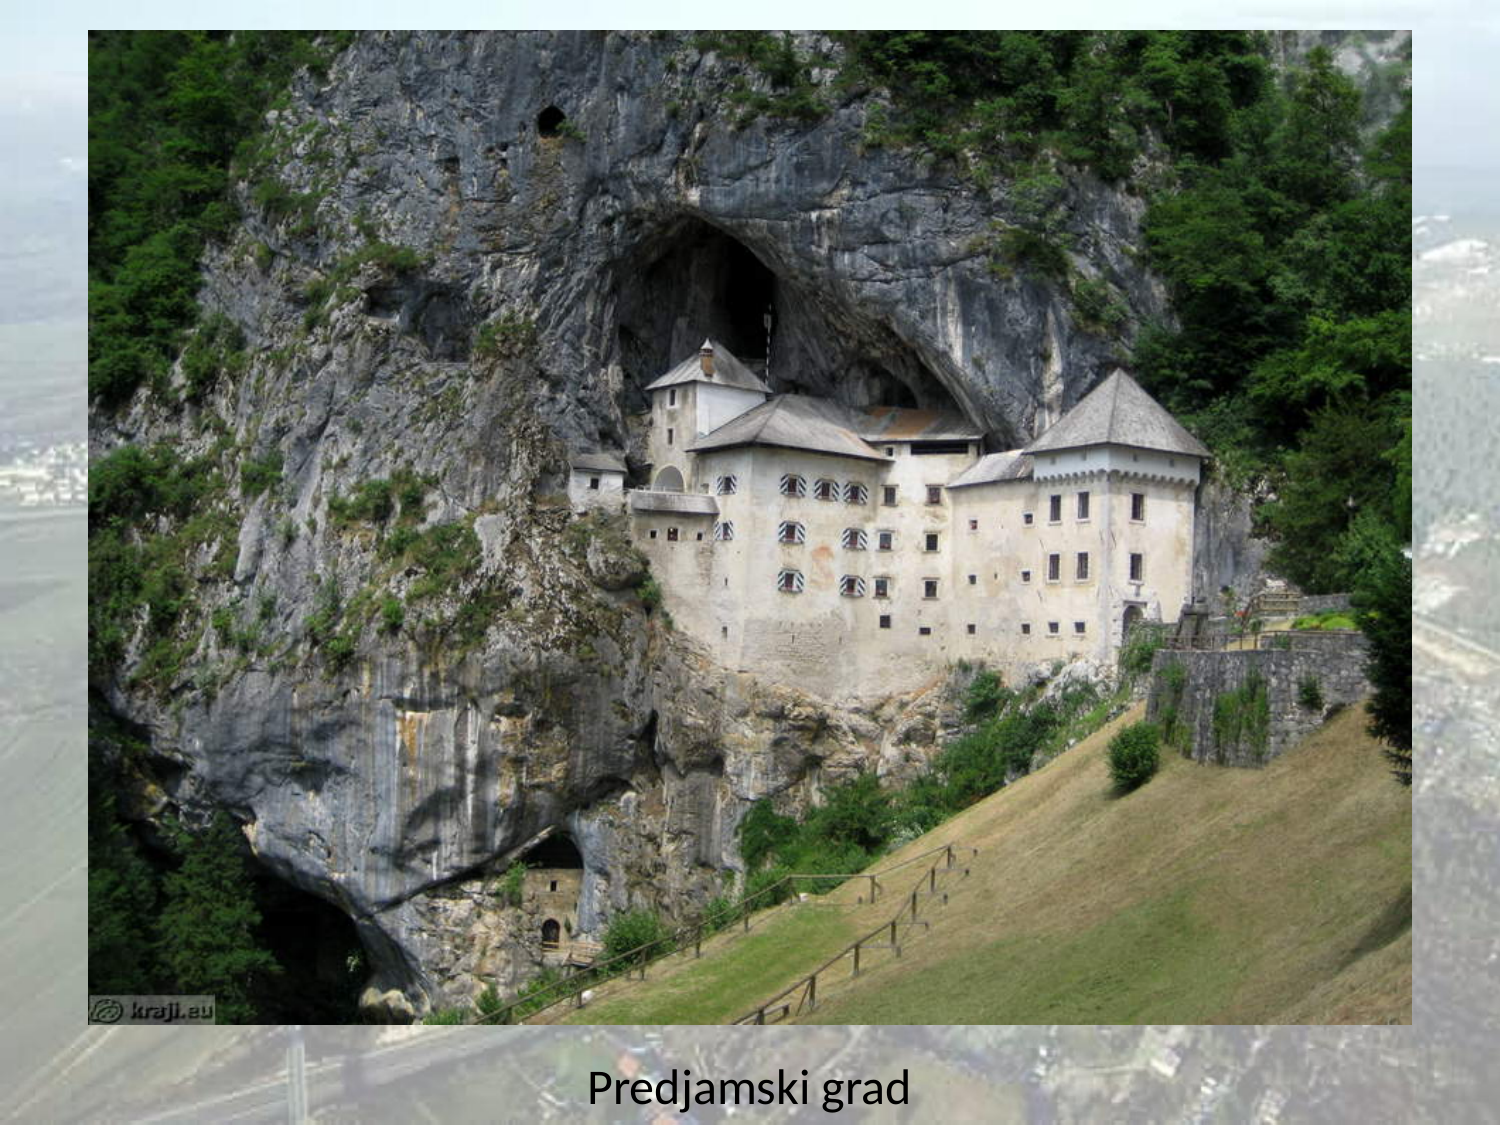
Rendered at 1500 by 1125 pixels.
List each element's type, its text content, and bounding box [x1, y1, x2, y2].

picture [0, 0, 1500, 1125]
text_box Predjamski grad [354, 1046, 1146, 1122]
